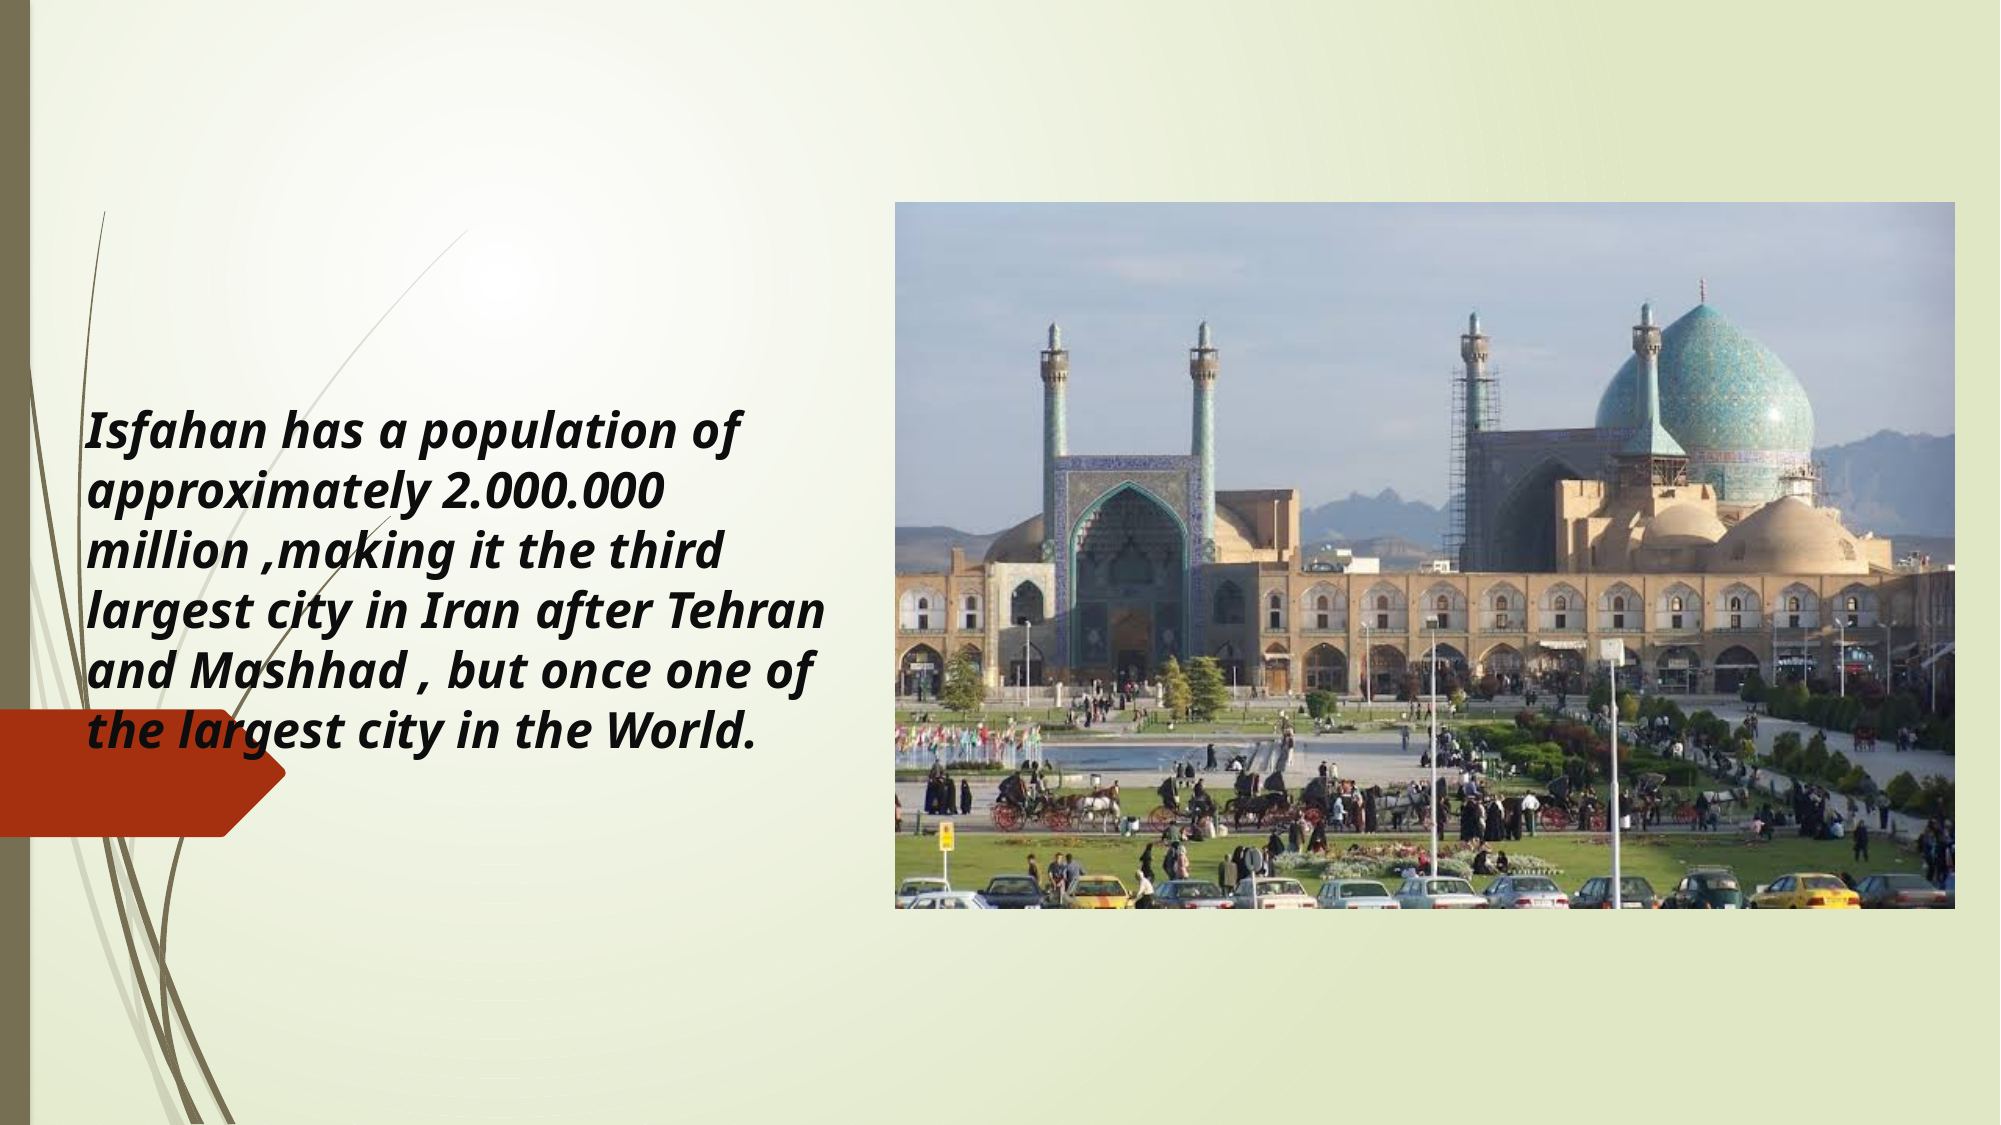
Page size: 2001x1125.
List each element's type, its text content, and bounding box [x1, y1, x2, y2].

picture [895, 201, 1956, 909]
subtitle Isfahan has a population of approximately 2.000.000 million ,making it the third largest city in Iran after Tehran and Mashhad , but once one of the largest city in the World. [71, 390, 890, 702]
